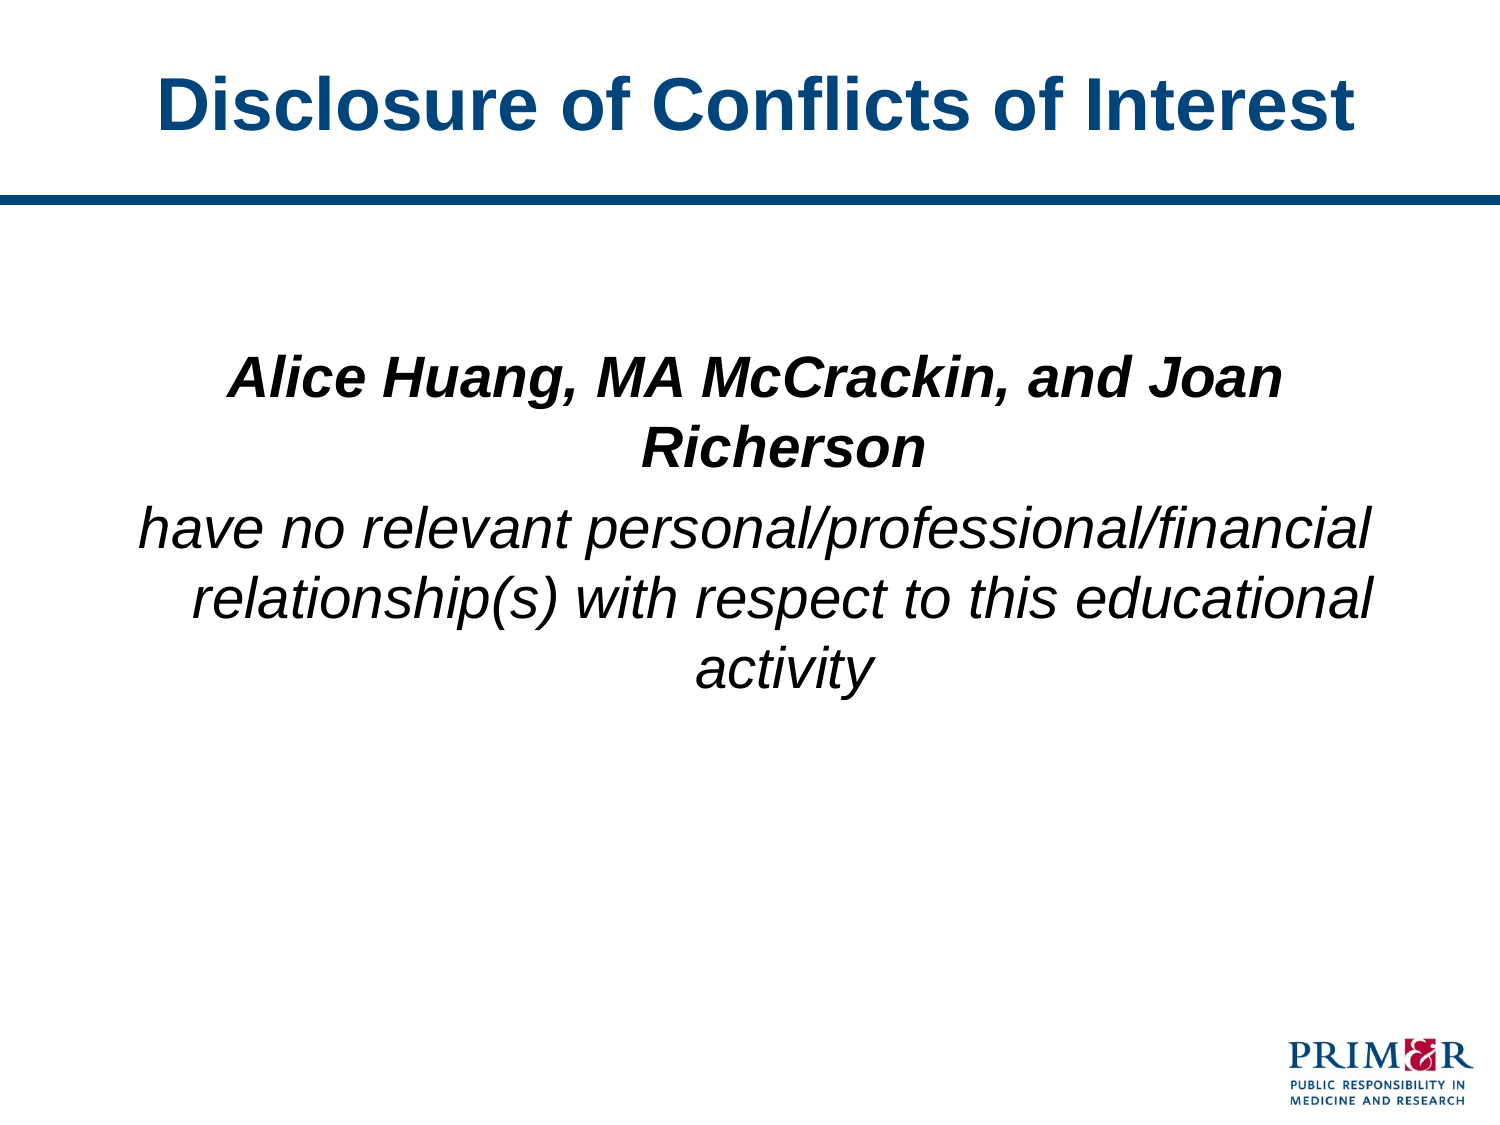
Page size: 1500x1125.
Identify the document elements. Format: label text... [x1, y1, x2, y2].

list Alice Huang, MA McCrackin, and Joan Richerson have no relevant personal/professional/financial relationship(s) with respect to this educational activity [74, 249, 1438, 1013]
text_box [74, 45, 1425, 213]
title Disclosure of Conflicts of Interest [74, 12, 1438, 189]
picture [1287, 1037, 1475, 1107]
